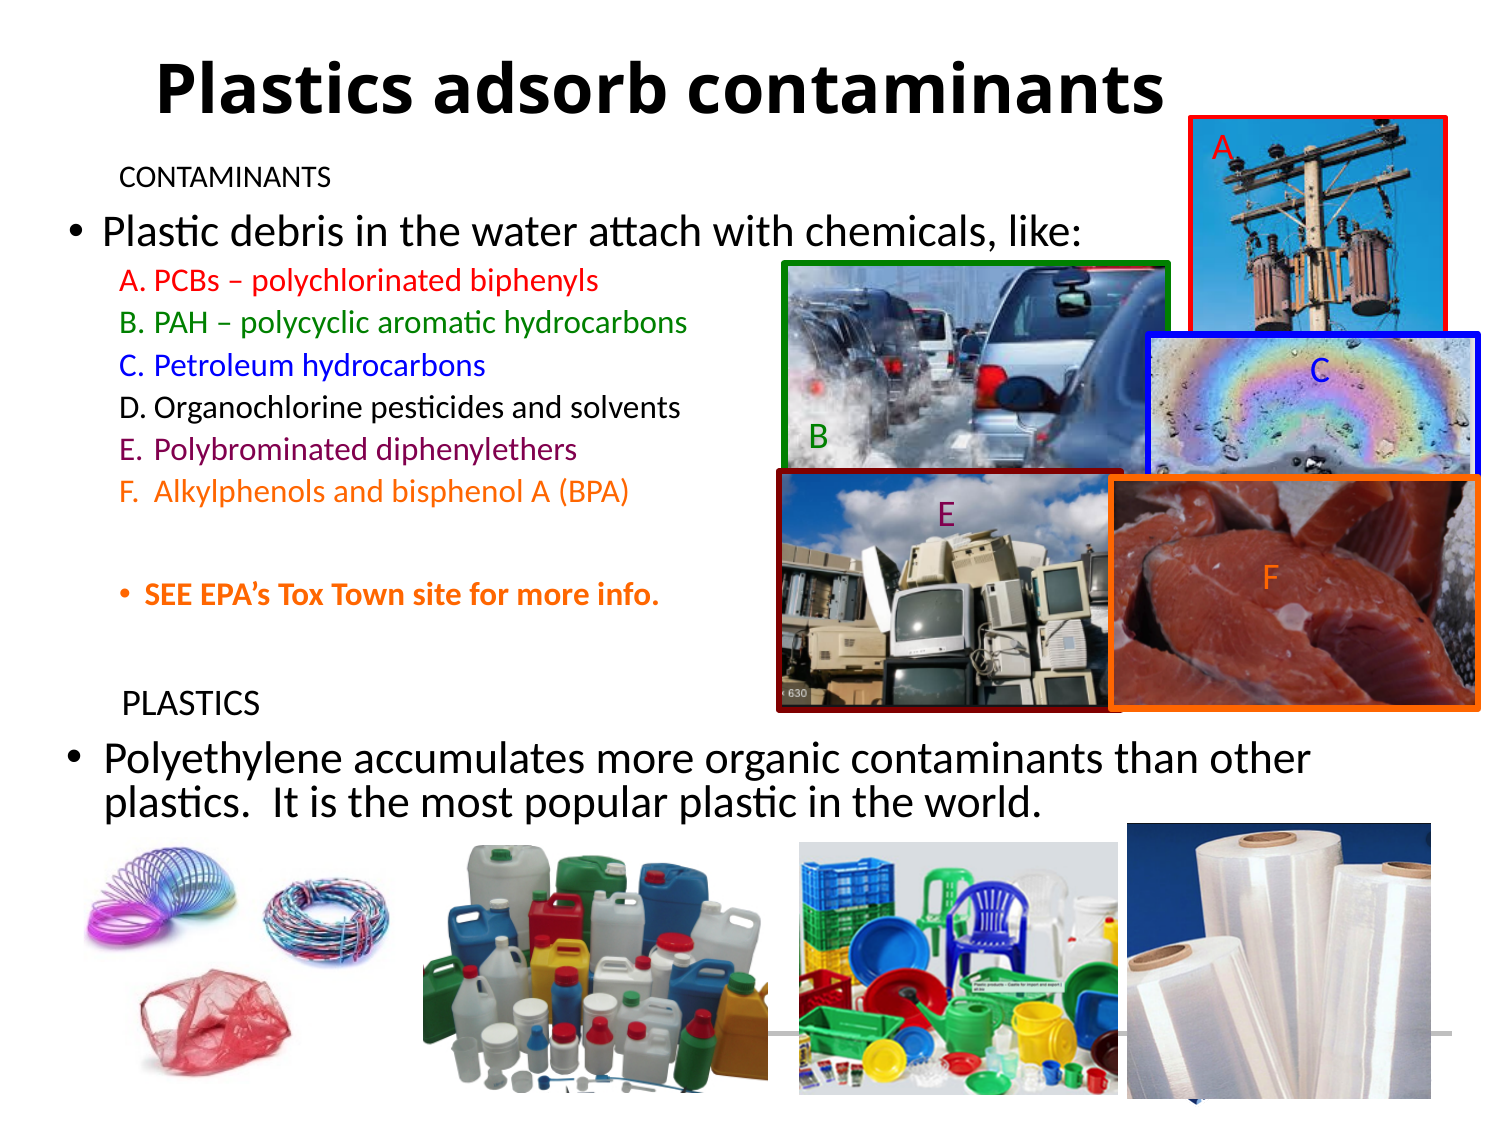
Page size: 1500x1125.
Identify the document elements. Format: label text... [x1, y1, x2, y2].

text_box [1113, 480, 1476, 706]
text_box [1151, 337, 1475, 480]
list CONTAMINANTS Plastic debris in the water attach with chemicals, like: PCBs – polychlorinated biphenyls PAH – polycyclic aromatic hydrocarbons Petroleum hydrocarbons Organochlorine pesticides and solvents Polybrominated diphenylethers Alkylphenols and bisphenol A (BPA) SEE EPA’s Tox Town site for more info. [53, 152, 1188, 621]
text_box PLASTICS Polyethylene accumulates more organic contaminants than other plastics. It is the most popular plastic in the world. [51, 670, 1396, 835]
picture [799, 842, 1118, 1095]
picture [1127, 823, 1452, 1125]
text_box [781, 474, 1118, 707]
title Plastics adsorb contaminants [69, 22, 1252, 152]
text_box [787, 266, 1165, 480]
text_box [1192, 115, 1444, 337]
picture [53, 836, 768, 1093]
